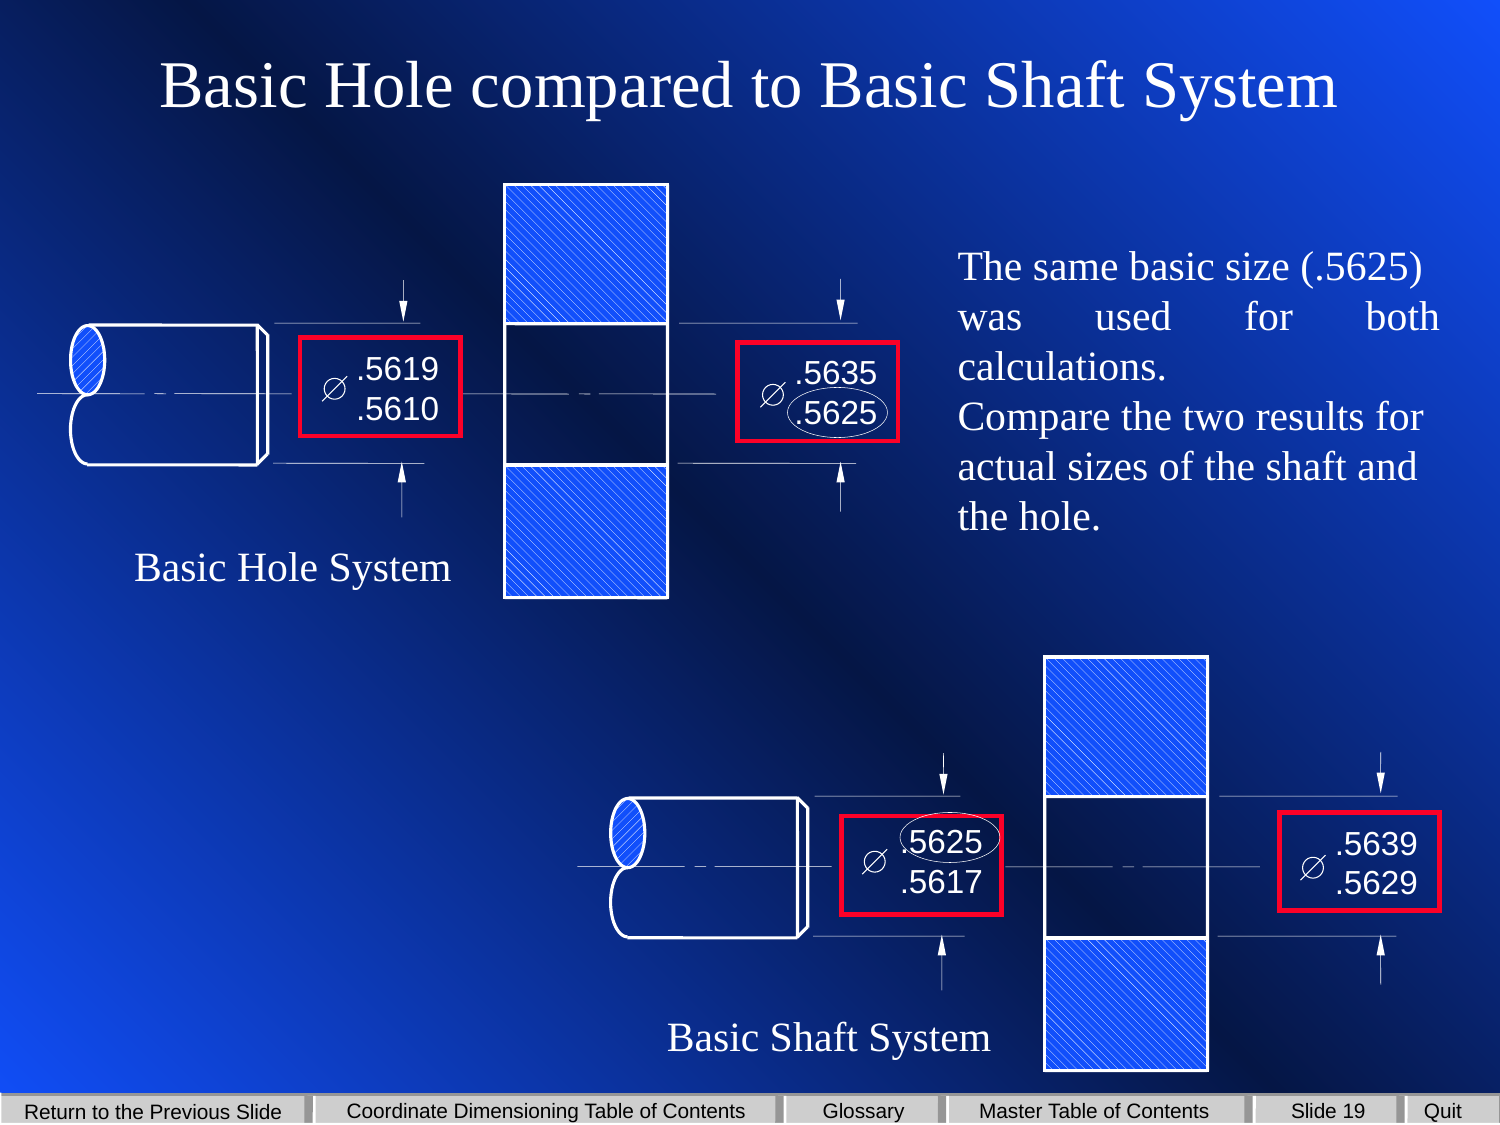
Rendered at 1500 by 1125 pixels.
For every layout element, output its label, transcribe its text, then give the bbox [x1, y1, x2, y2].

title Basic Hole compared to Basic Shaft System [111, 11, 1388, 151]
list The same basic size (.5625) was used for both calculations. Compare the two results for actual sizes of the shaft and the hole. [942, 230, 1456, 481]
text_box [577, 656, 1441, 1071]
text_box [36, 183, 899, 599]
